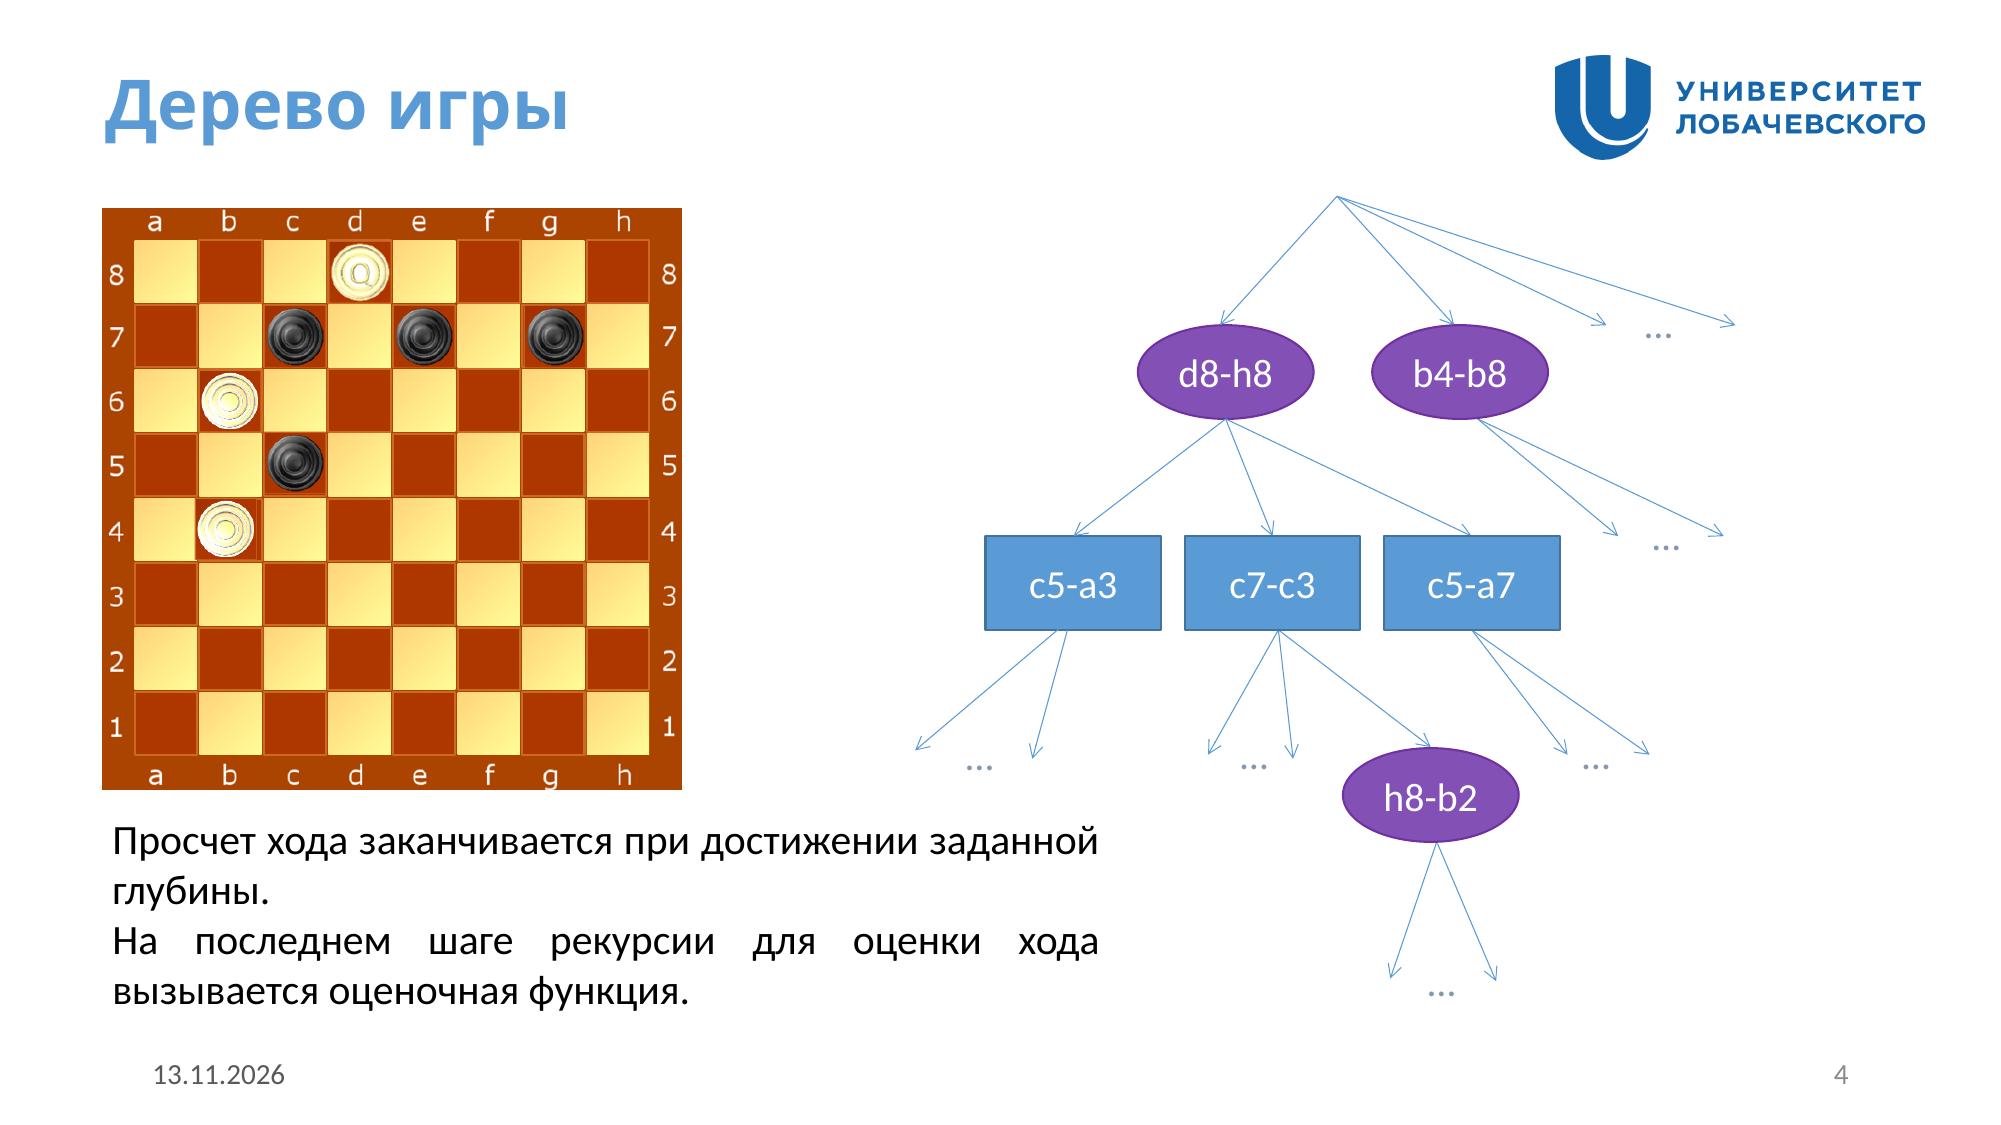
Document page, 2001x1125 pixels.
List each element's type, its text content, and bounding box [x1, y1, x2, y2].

text_box Просчет хода заканчивается при достижении заданной глубины. На последнем шаге рекурсии для оценки хода вызывается оценочная функция. [97, 805, 1115, 1021]
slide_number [137, 1042, 588, 1103]
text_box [915, 196, 1736, 1014]
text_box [102, 208, 682, 790]
picture [1555, 55, 1925, 160]
slide_number 4 [1413, 1042, 1864, 1103]
title Дерево игры [90, 19, 1497, 197]
